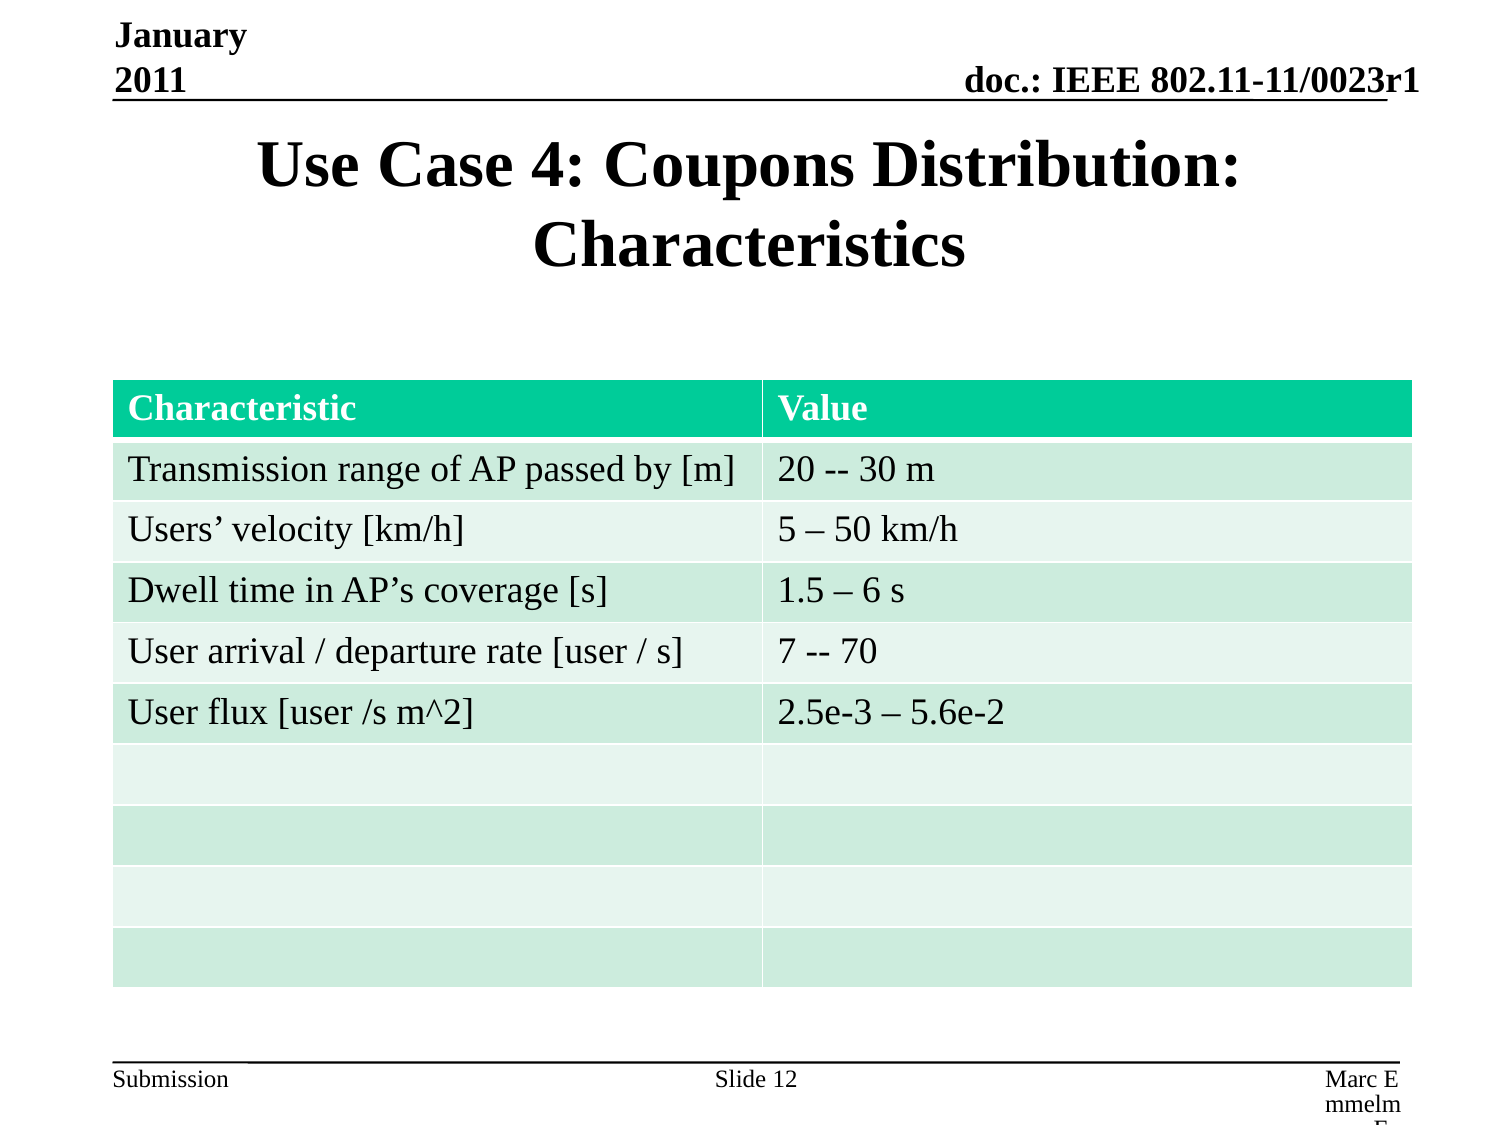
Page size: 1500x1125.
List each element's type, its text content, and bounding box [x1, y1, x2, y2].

table_cell 7 -- 70 [763, 623, 1412, 682]
table_cell [113, 867, 762, 926]
table_cell Transmission range of AP passed by [m] [113, 443, 762, 500]
table_cell 1.5 – 6 s [763, 563, 1412, 622]
table_cell [763, 867, 1412, 926]
table_cell 20 -- 30 m [763, 443, 1412, 500]
table_cell User arrival / departure rate [user / s] [113, 623, 762, 682]
table_cell 2.5e-3 – 5.6e-2 [763, 684, 1412, 743]
table_cell [763, 745, 1412, 804]
title Use Case 4: Coupons Distribution: Characteristics [112, 112, 1388, 288]
table_cell Dwell time in AP’s coverage [s] [113, 563, 762, 622]
slide_number Slide 12 [712, 1061, 800, 1093]
table_header Value [763, 380, 1412, 437]
table_cell 5 – 50 km/h [763, 502, 1412, 561]
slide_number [114, 54, 290, 101]
table_cell [113, 745, 762, 804]
table_header Characteristic [113, 380, 762, 437]
table_cell [763, 928, 1412, 987]
table_cell User flux [user /s m^2] [113, 684, 762, 743]
footer Marc Emmelmann, Fraunhofer Fokus [1324, 1061, 1402, 1093]
table_cell [113, 928, 762, 987]
table_cell Users’ velocity [km/h] [113, 502, 762, 561]
table_cell [763, 806, 1412, 865]
table_cell [113, 806, 762, 865]
